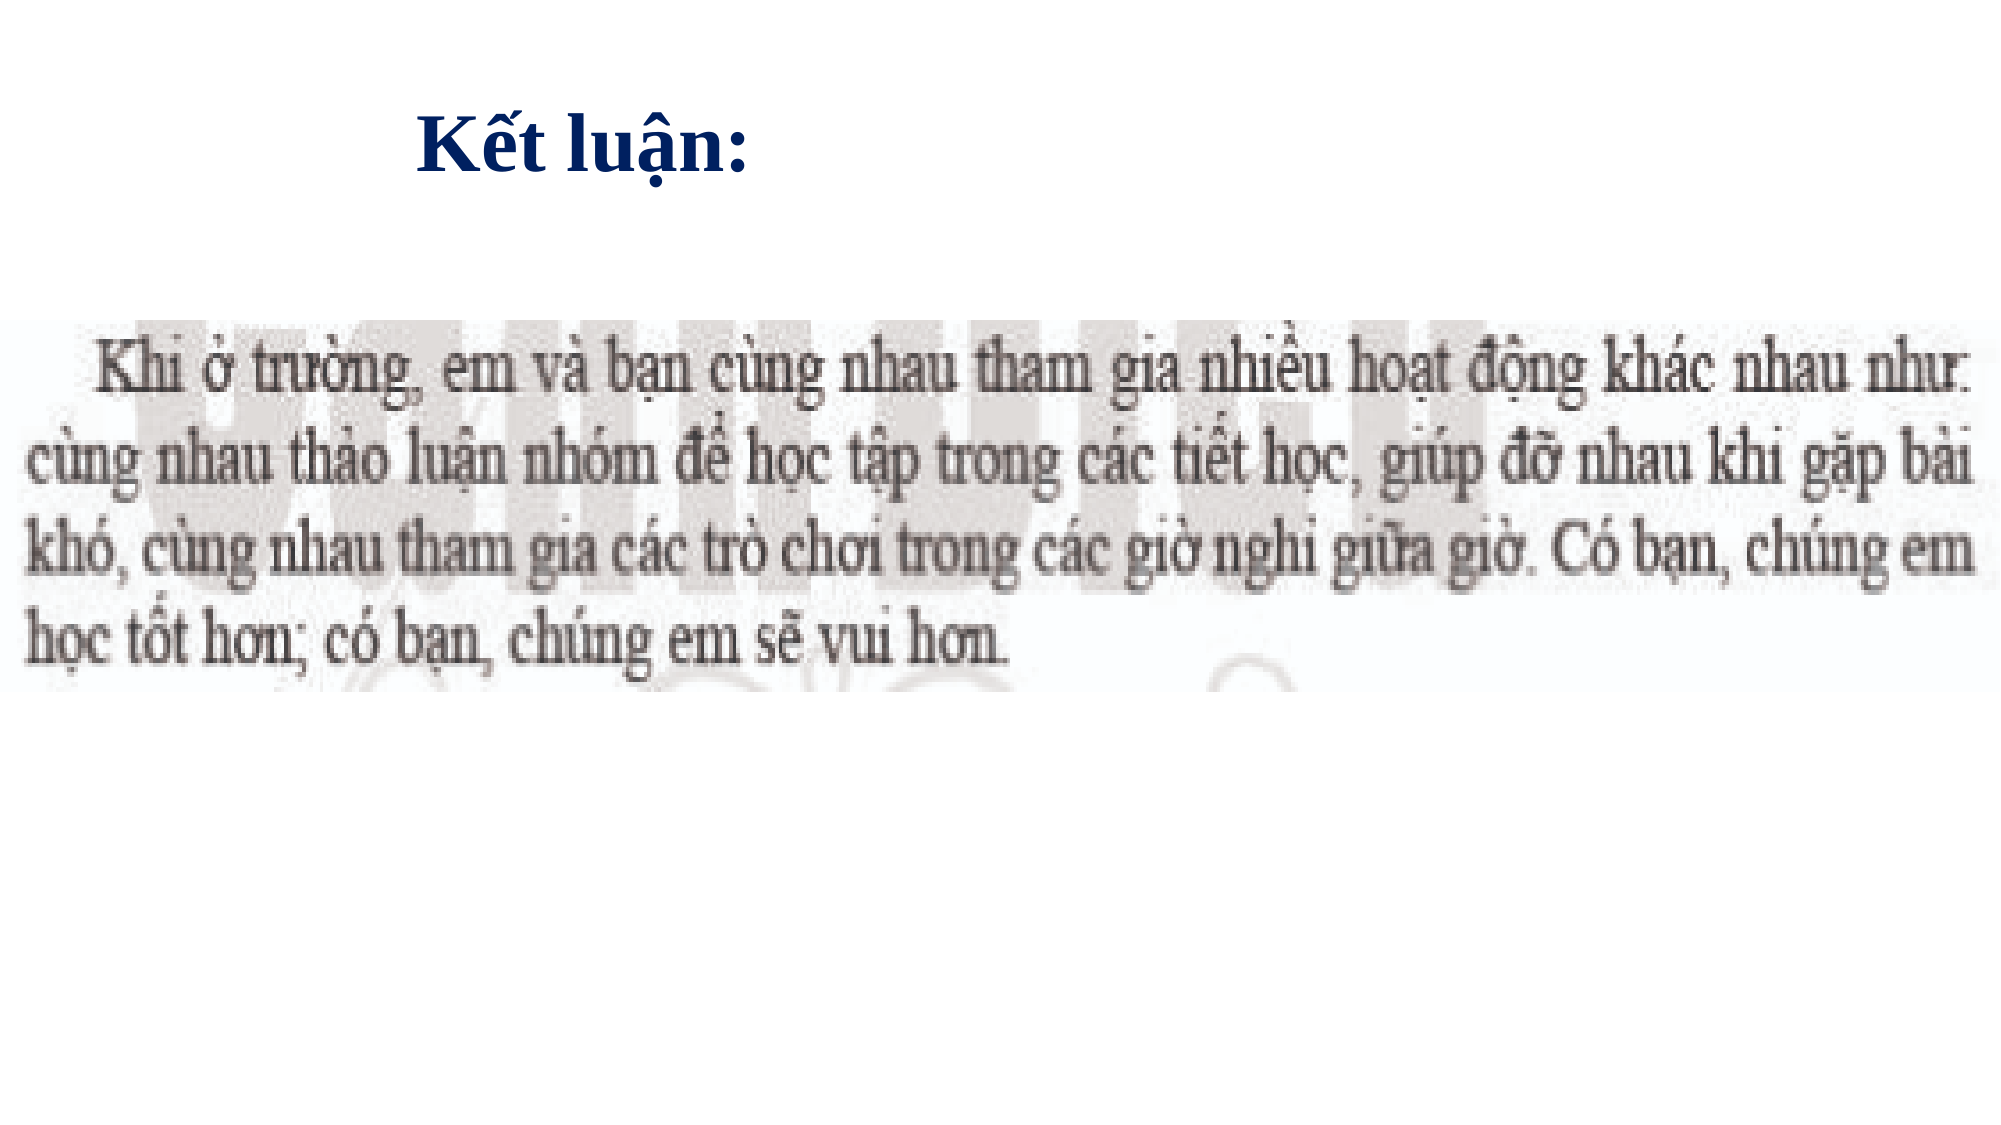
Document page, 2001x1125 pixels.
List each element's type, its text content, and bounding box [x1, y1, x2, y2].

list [0, 320, 2000, 692]
text_box Kết luận: [402, 81, 1246, 196]
